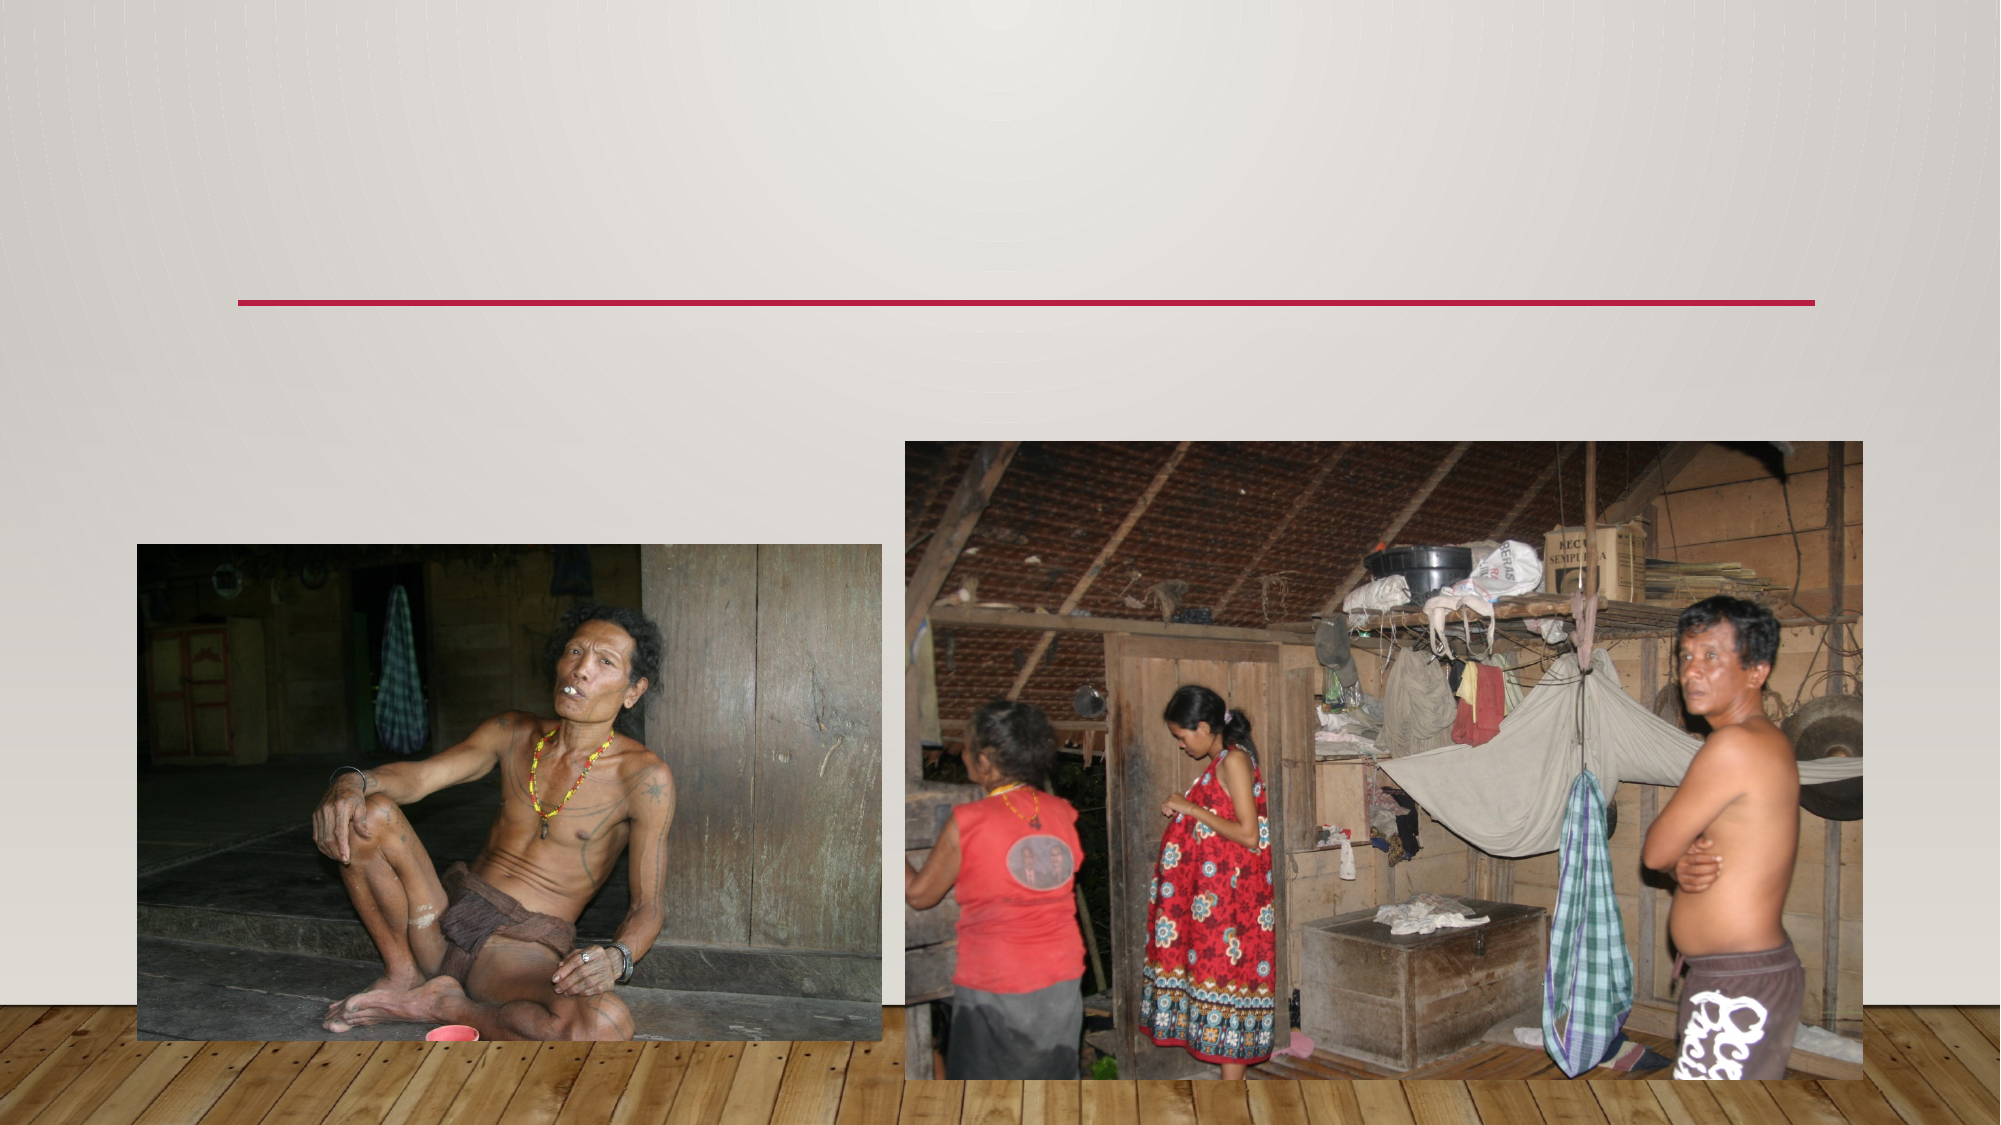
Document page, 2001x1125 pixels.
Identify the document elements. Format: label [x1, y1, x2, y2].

picture [0, 441, 2000, 1125]
list [137, 544, 883, 1042]
